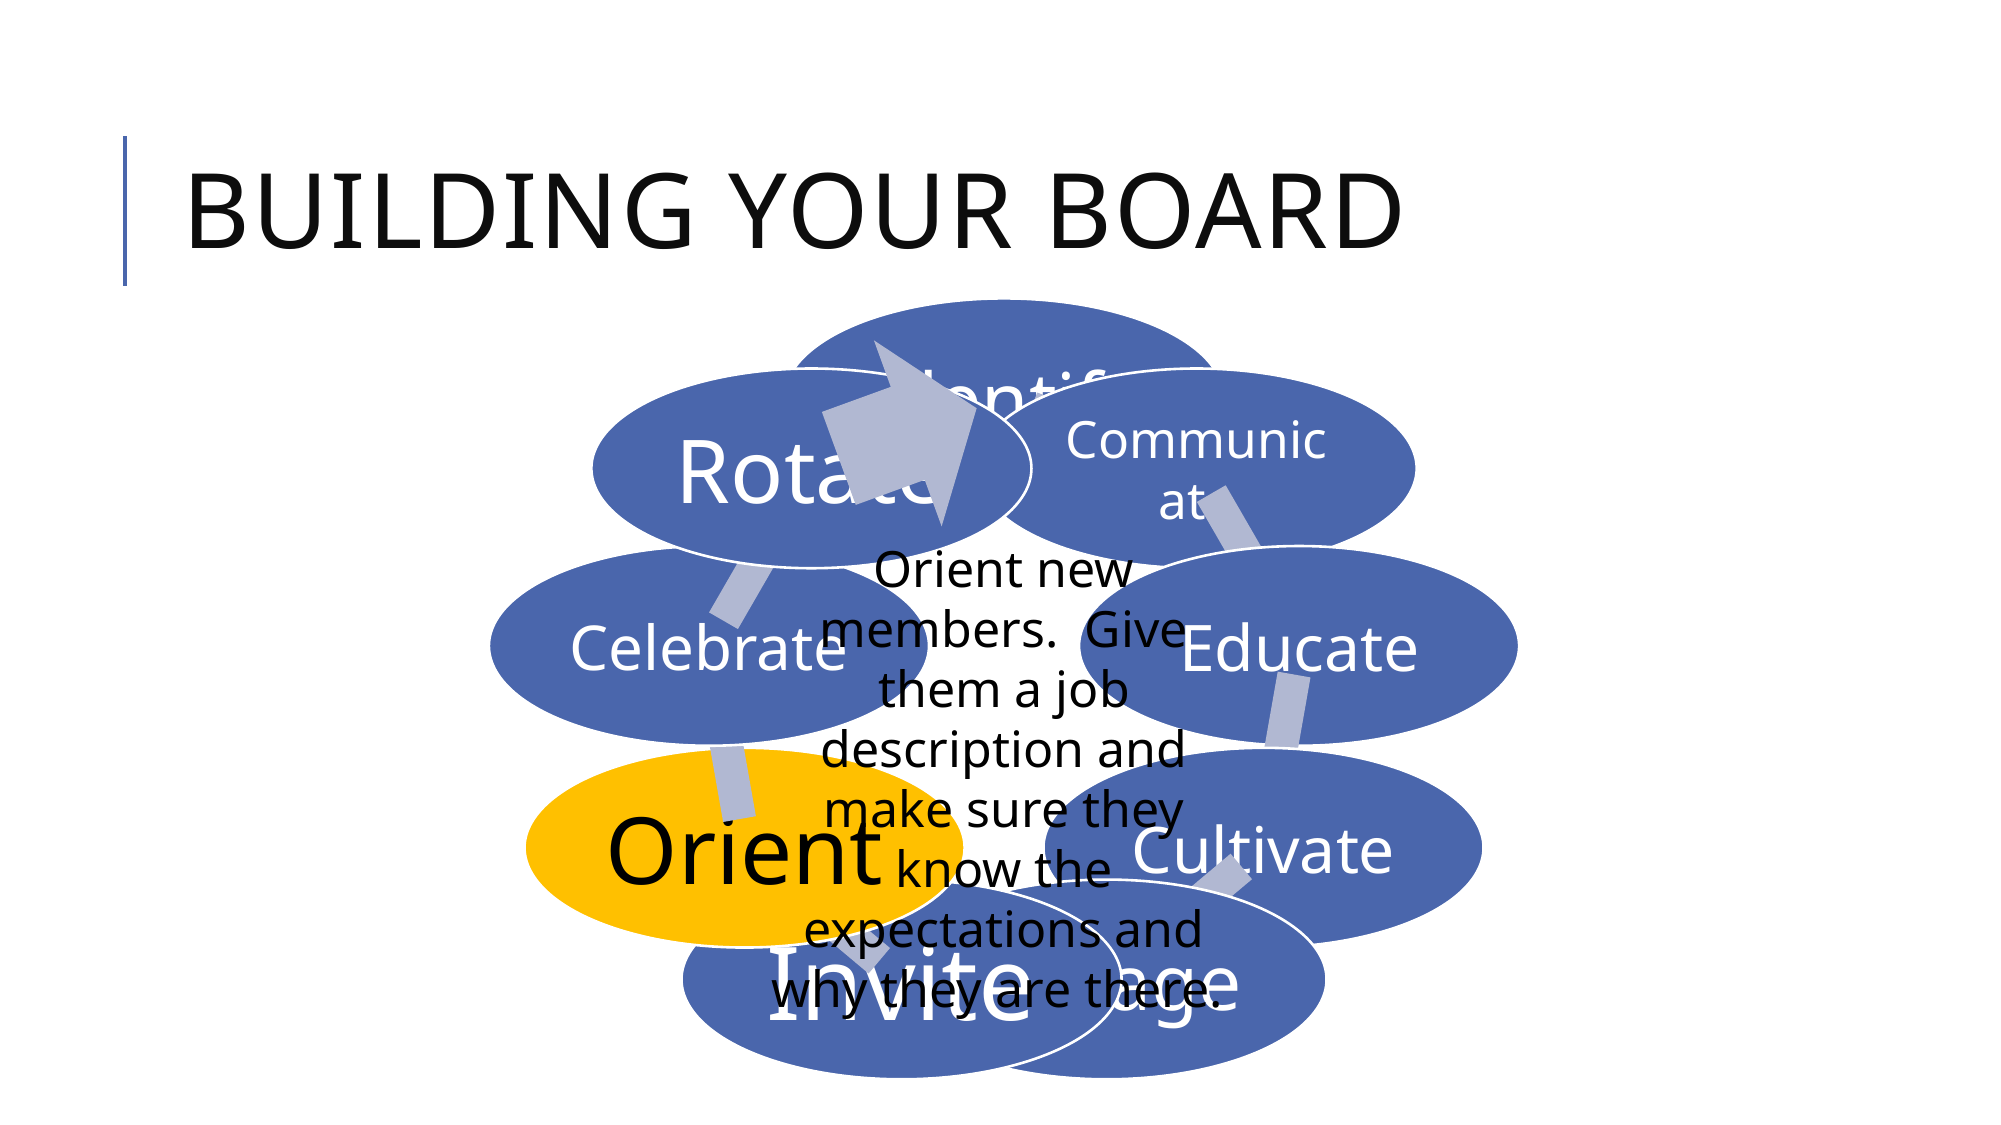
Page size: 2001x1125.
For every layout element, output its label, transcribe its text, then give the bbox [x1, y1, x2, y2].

title Building your board [168, 96, 1763, 293]
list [123, 298, 1885, 1098]
